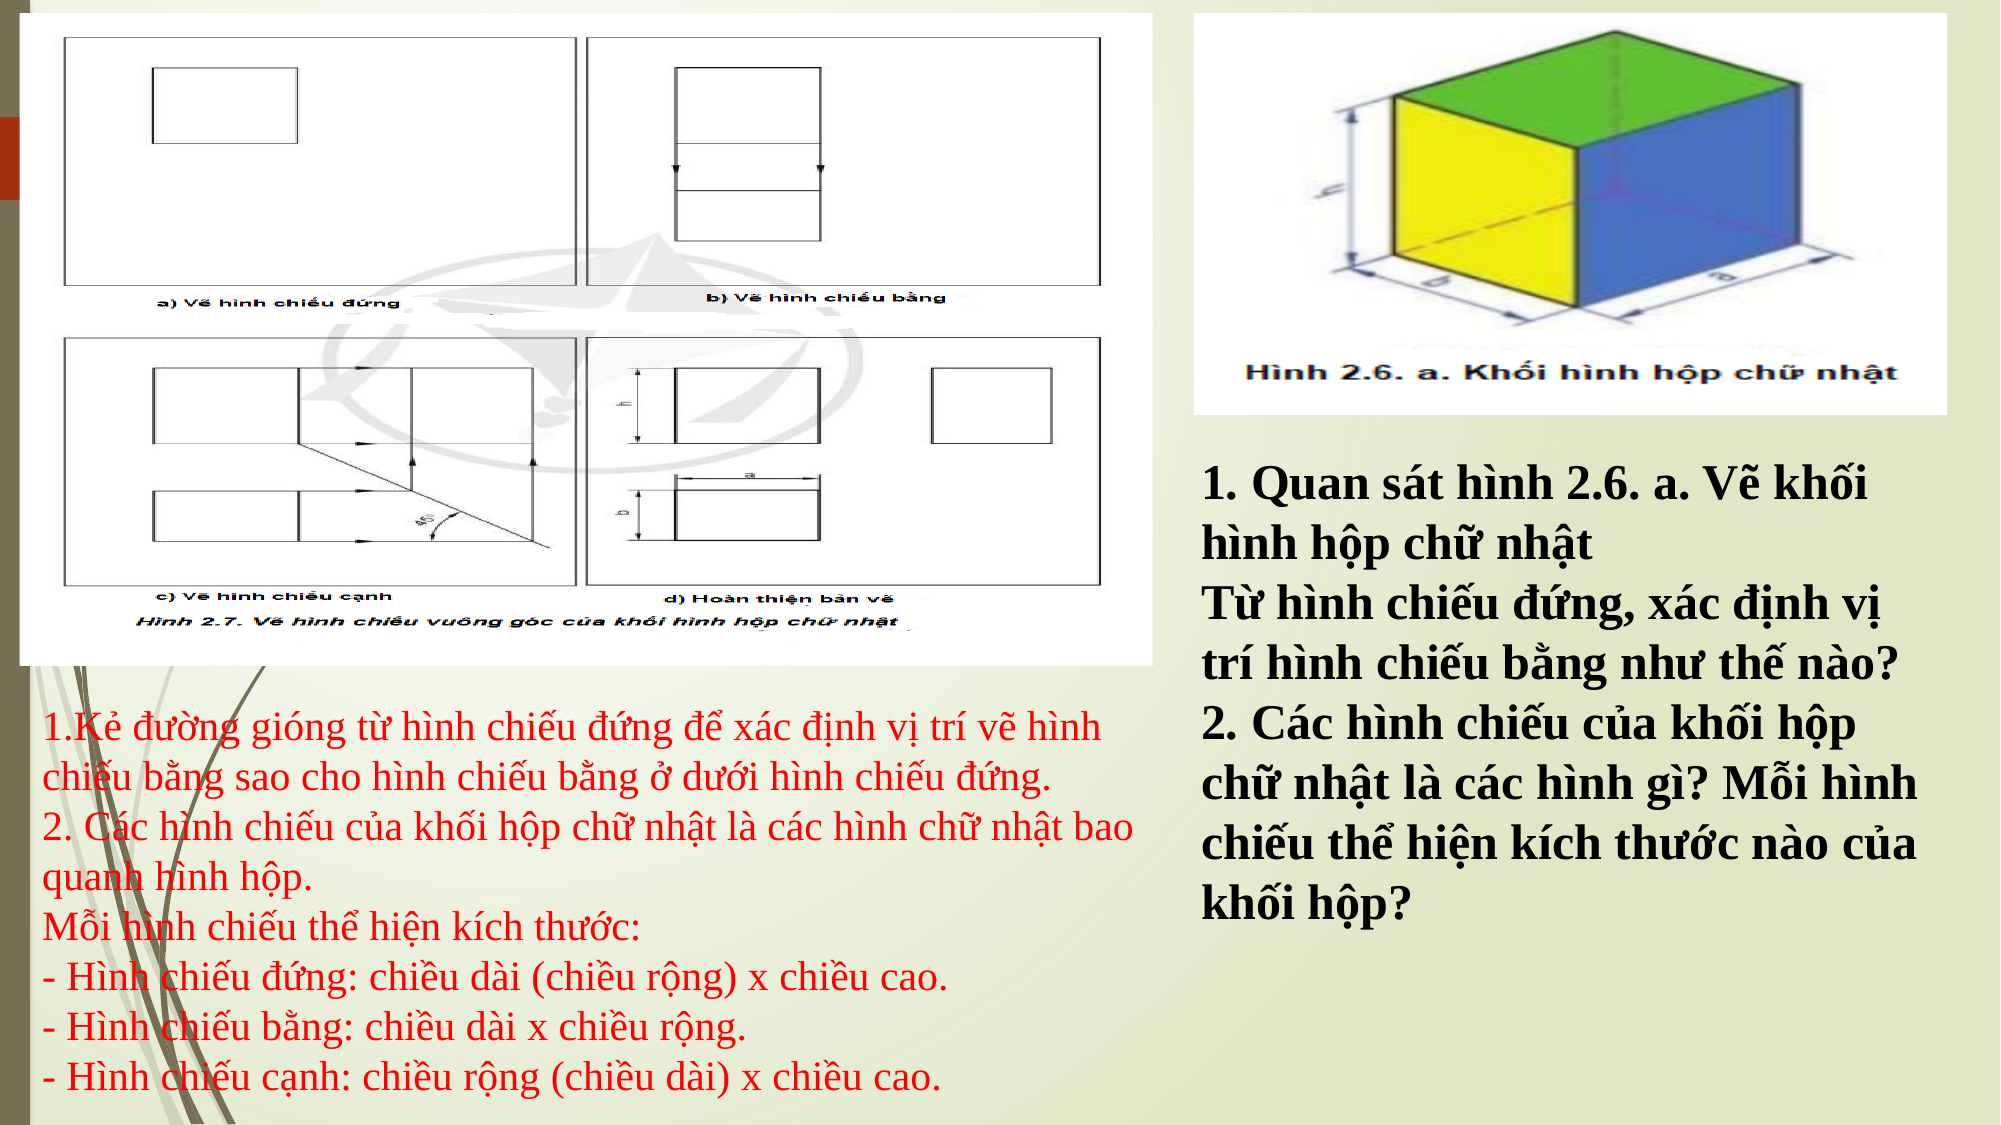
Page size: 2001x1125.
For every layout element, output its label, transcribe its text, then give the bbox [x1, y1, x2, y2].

text_box 1. Quan sát hình 2.6. a. Vẽ khối hình hộp chữ nhật Từ hình chiếu đứng, xác định vị trí hình chiếu bằng như thế nào? 2. Các hình chiếu của khối hộp chữ nhật là các hình gì? Mỗi hình chiếu thể hiện kích thước nào của khối hộp? [1186, 441, 1947, 937]
picture [1193, 12, 1948, 415]
picture [19, 12, 1153, 666]
text_box 1.Kẻ đường gióng từ hình chiếu đứng để xác định vị trí vẽ hình chiếu bằng sao cho hình chiếu bằng ở dưới hình chiếu đứng. 2. Các hình chiếu của khối hộp chữ nhật là các hình chữ nhật bao quanh hình hộp. Mỗi hình chiếu thể hiện kích thước: - Hình chiếu đứng: chiều dài (chiều rộng) x chiều cao. - Hình chiếu bằng: chiều dài x chiều rộng. - Hình chiếu cạnh: chiều rộng (chiều dài) x chiều cao. [27, 691, 1194, 1107]
